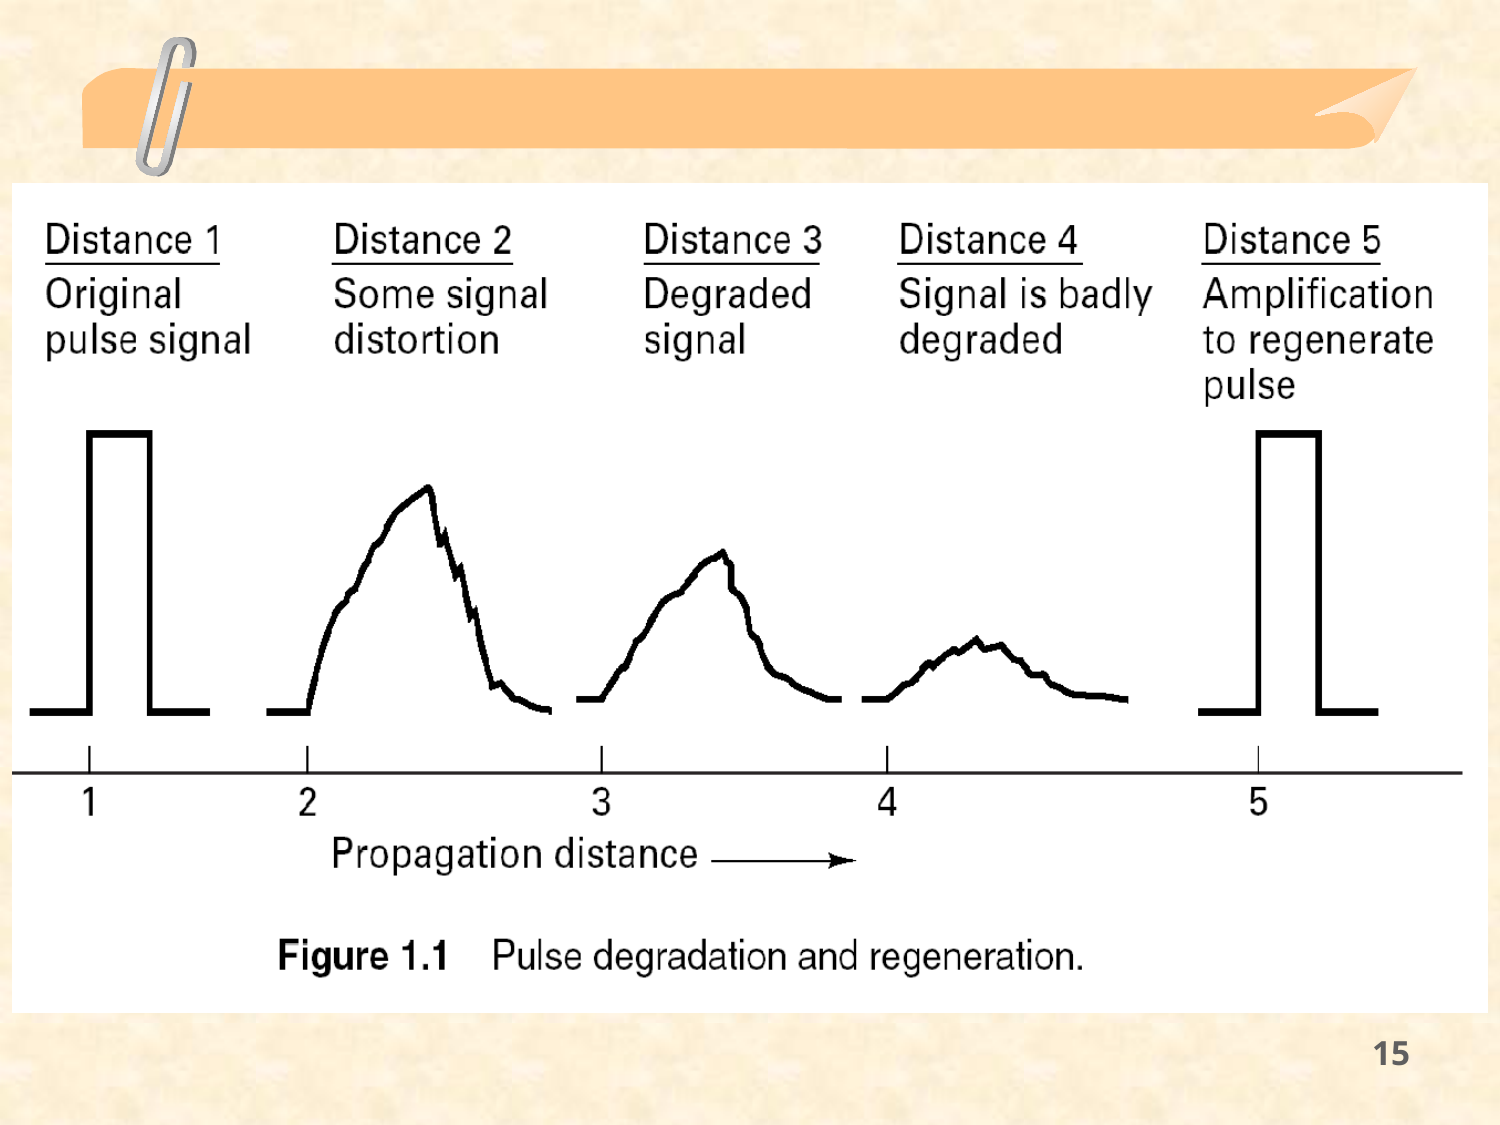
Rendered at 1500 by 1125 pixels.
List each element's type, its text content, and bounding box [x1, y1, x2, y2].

picture [0, 0, 1500, 1125]
slide_number 15 [1074, 1024, 1425, 1103]
